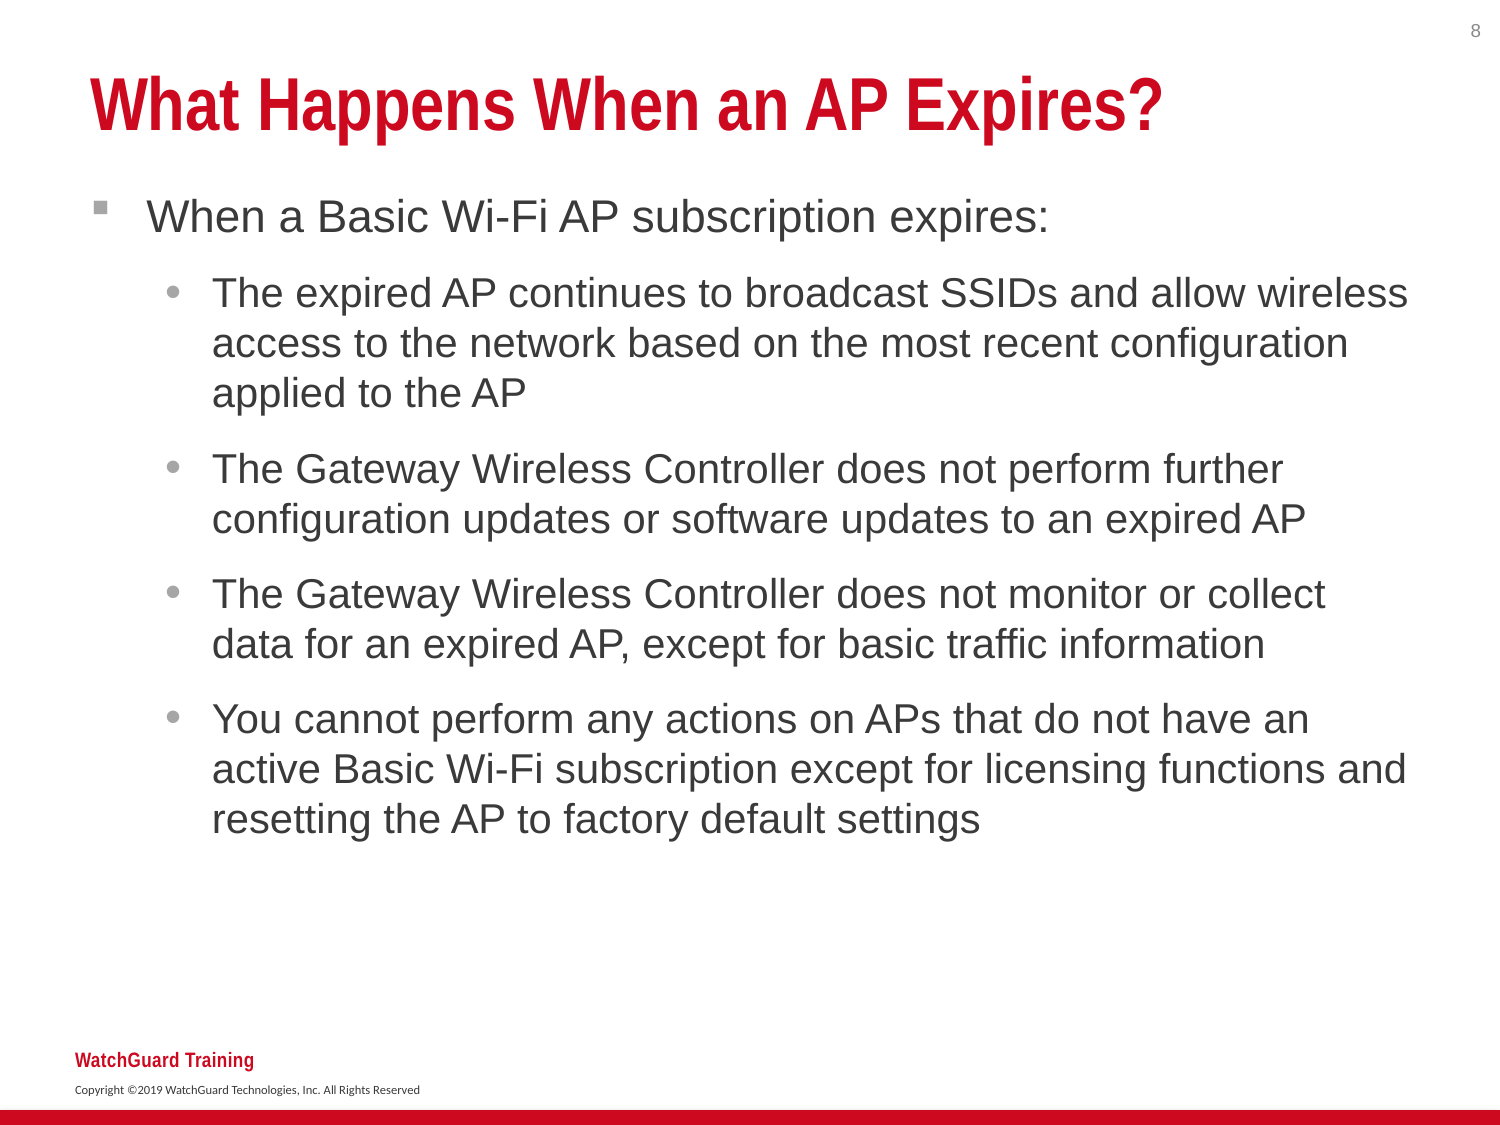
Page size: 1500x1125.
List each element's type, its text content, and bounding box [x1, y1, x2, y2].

list When a Basic Wi-Fi AP subscription expires: The expired AP continues to broadcast SSIDs and allow wireless access to the network based on the most recent configuration applied to the AP The Gateway Wireless Controller does not perform further configuration updates or software updates to an expired AP The Gateway Wireless Controller does not monitor or collect data for an expired AP, except for basic traffic information You cannot perform any actions on APs that do not have an active Basic Wi-Fi subscription except for licensing functions and resetting the AP to factory default settings [75, 178, 1425, 1005]
slide_number 8 [1398, 3, 1497, 57]
title What Happens When an AP Expires? [75, 45, 1425, 156]
